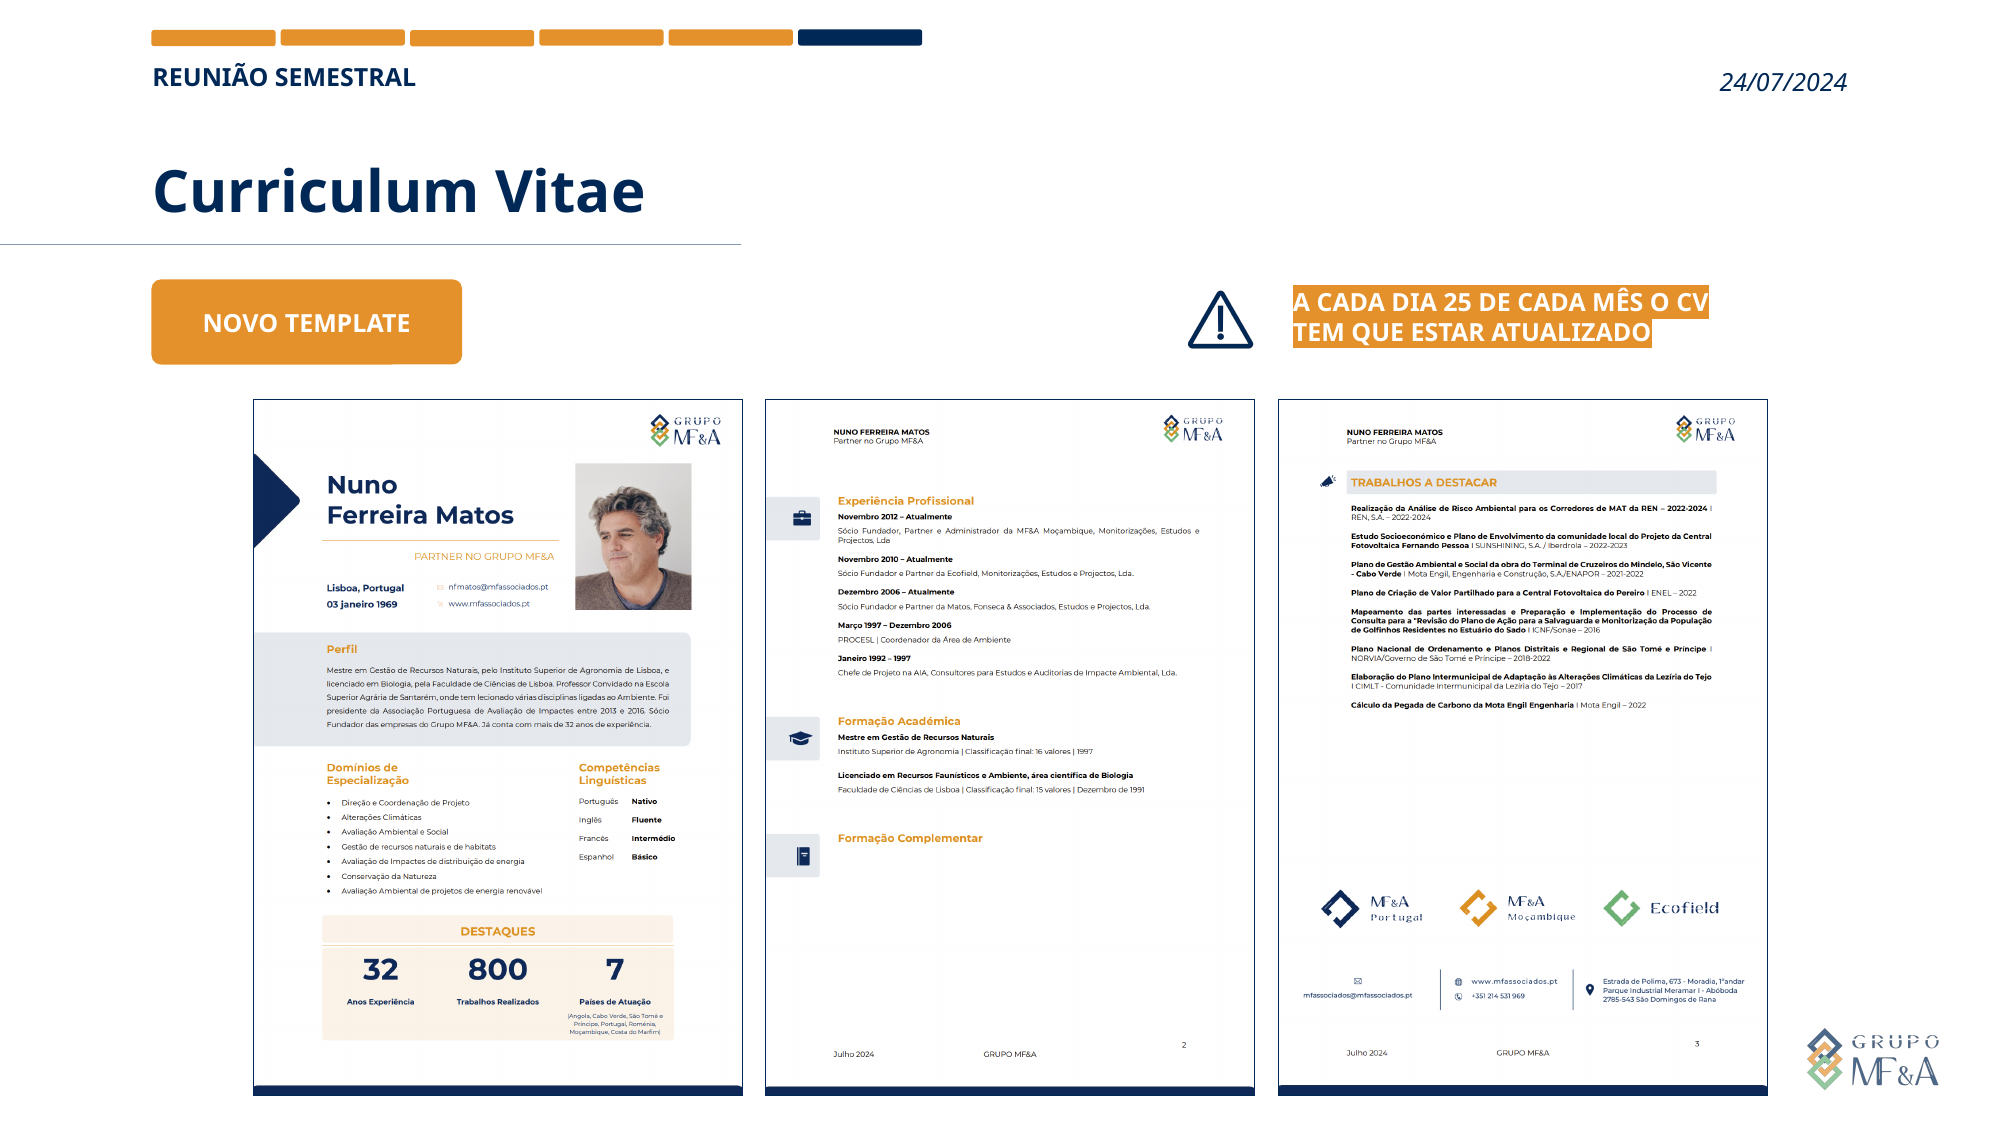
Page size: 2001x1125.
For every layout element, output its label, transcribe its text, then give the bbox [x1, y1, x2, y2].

text_box [150, 28, 277, 48]
text_box 24/07/2024 [1332, 62, 1863, 113]
text_box A CADA DIA 25 DE CADA MÊS O CV TEM QUE ESTAR ATUALIZADO [1277, 260, 1767, 372]
text_box [538, 28, 665, 47]
text_box [151, 279, 463, 365]
title Curriculum Vitae [137, 142, 1863, 245]
picture [765, 399, 1255, 1096]
picture [1278, 399, 1768, 1096]
picture [1807, 1028, 1945, 1094]
text_box [279, 28, 406, 47]
picture [1186, 285, 1255, 354]
text_box [667, 28, 794, 47]
text_box [796, 28, 924, 47]
text_box [408, 29, 536, 48]
text_box REUNIÃO SEMESTRAL [137, 57, 1052, 108]
picture [253, 399, 743, 1096]
text_box NOVO TEMPLATE [158, 292, 456, 354]
